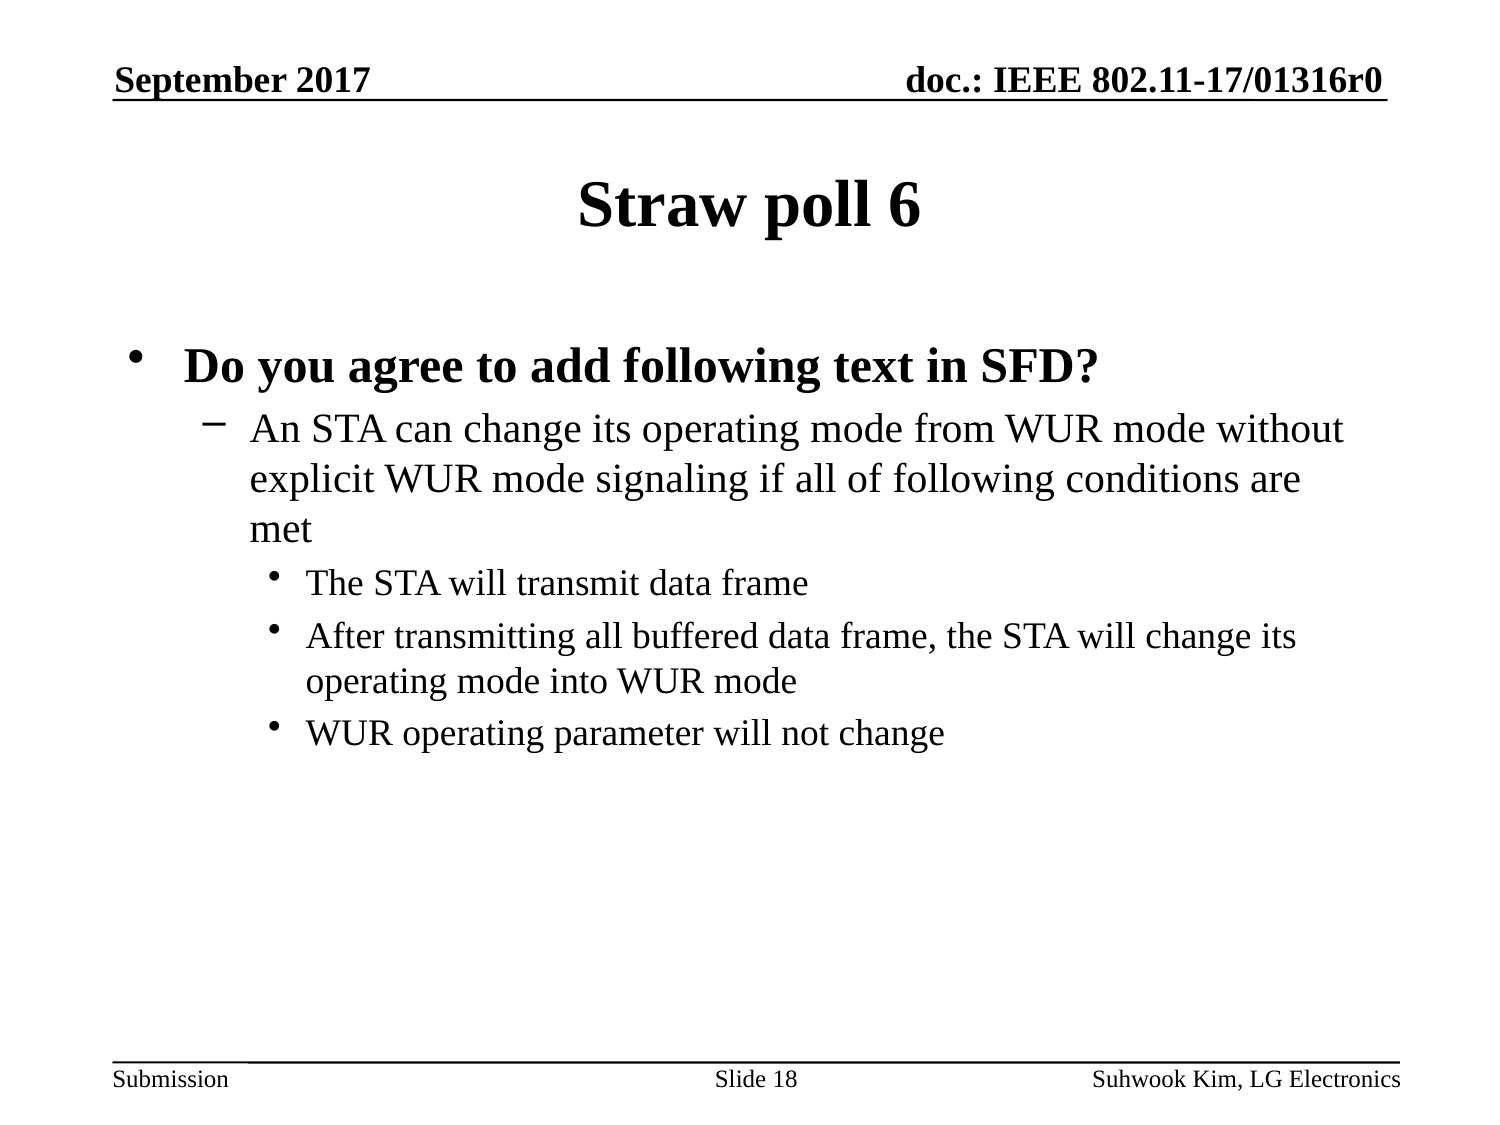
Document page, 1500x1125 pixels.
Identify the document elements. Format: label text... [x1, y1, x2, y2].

title Straw poll 6 [112, 112, 1388, 288]
footer Suhwook Kim, LG Electronics [1088, 1061, 1402, 1093]
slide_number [114, 54, 374, 101]
slide_number Slide 18 [712, 1061, 800, 1093]
list Do you agree to add following text in SFD? An STA can change its operating mode from WUR mode without explicit WUR mode signaling if all of following conditions are met The STA will transmit data frame After transmitting all buffered data frame, the STA will change its operating mode into WUR mode WUR operating parameter will not change [112, 324, 1388, 1001]
